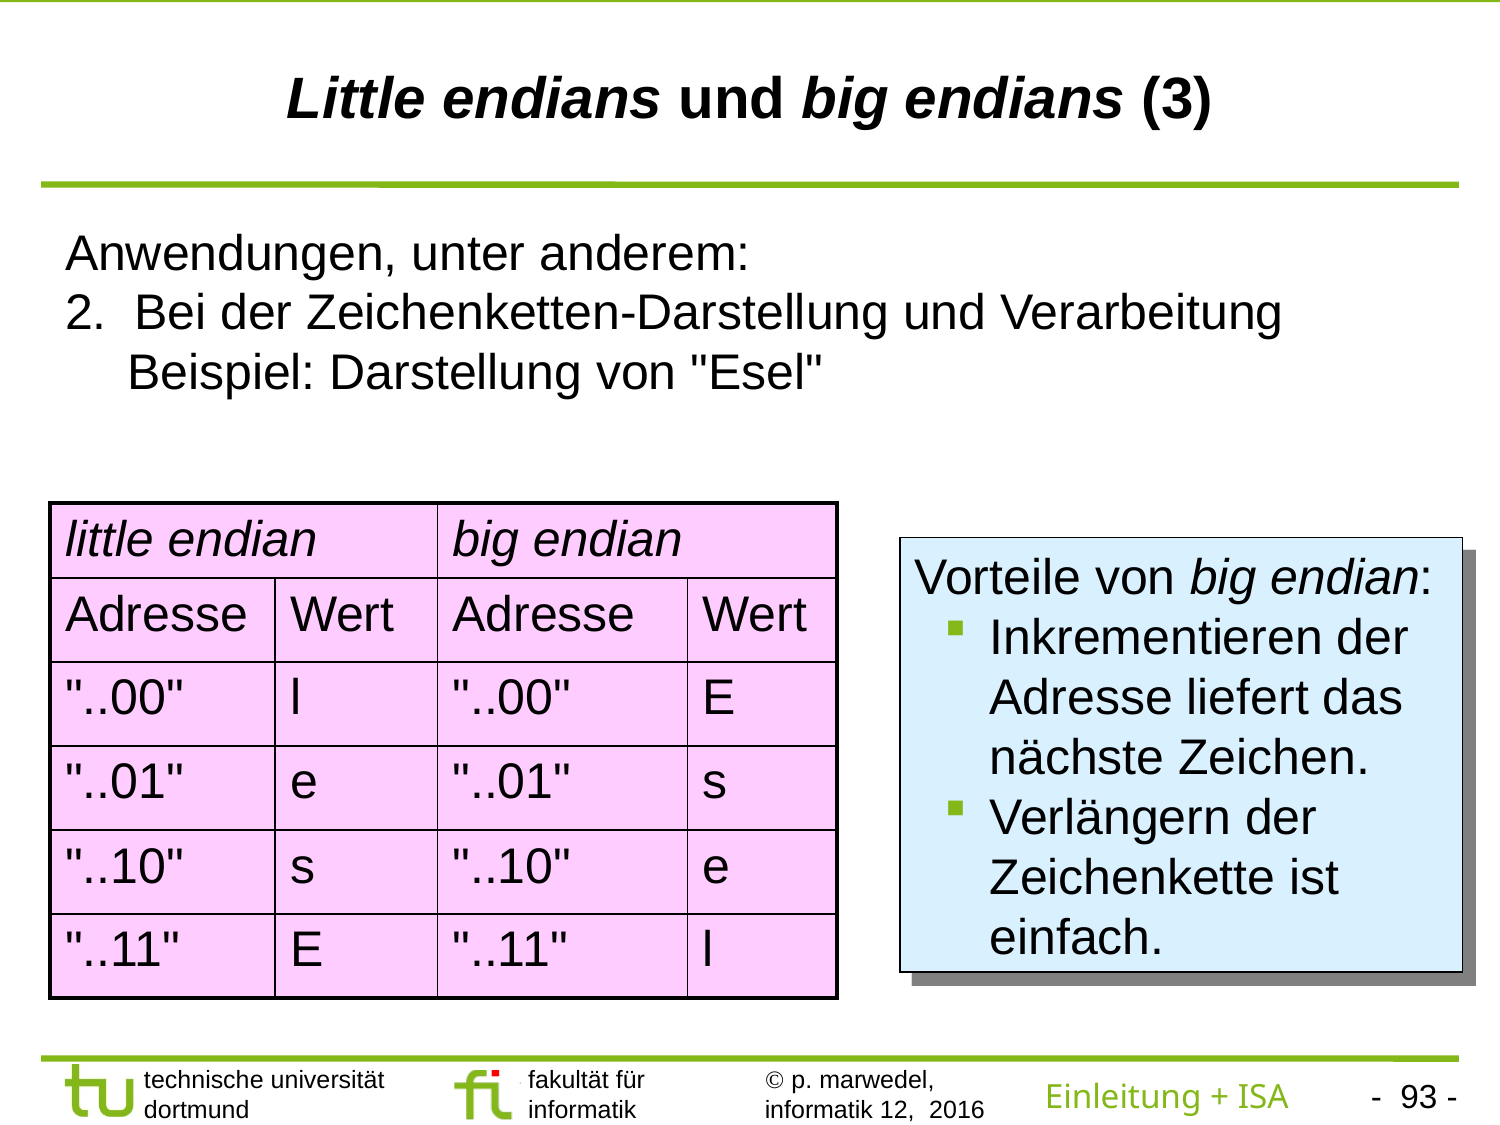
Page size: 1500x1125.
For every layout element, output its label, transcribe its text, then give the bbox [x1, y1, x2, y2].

picture [64, 1064, 145, 1117]
table_cell s [688, 747, 835, 829]
table_cell "..10" [438, 831, 687, 913]
table_cell Adresse [52, 579, 274, 661]
table_cell Wert [276, 579, 437, 661]
text_box Vorteile von big endian: Inkrementieren der Adresse liefert das nächste Zeichen. Verlängern der Zeichenkette ist einfach. [900, 537, 1463, 973]
table_cell l [688, 915, 835, 996]
table_cell l [276, 663, 437, 745]
table_cell "..01" [52, 747, 274, 829]
table_header big endian [438, 505, 835, 577]
table_header little endian [52, 505, 437, 577]
title Little endians und big endians (3) [0, 11, 1500, 179]
table_cell "..00" [438, 663, 687, 745]
table_cell "..00" [52, 663, 274, 745]
table_cell "..11" [52, 915, 274, 996]
list Anwendungen, unter anderem: 2. Bei der Zeichenketten-Darstellung und Verarbeitung Beispiel: Darstellung von "Esel" [50, 212, 1325, 415]
table_cell E [688, 663, 835, 745]
table_cell Wert [688, 579, 835, 661]
table_cell Adresse [438, 579, 687, 661]
table_cell e [688, 831, 835, 913]
table_cell "..01" [438, 747, 687, 829]
picture [454, 1070, 521, 1125]
table_cell E [276, 915, 437, 996]
table_cell "..11" [438, 915, 687, 996]
table_cell e [276, 747, 437, 829]
table_cell "..10" [52, 831, 274, 913]
table_cell s [276, 831, 437, 913]
